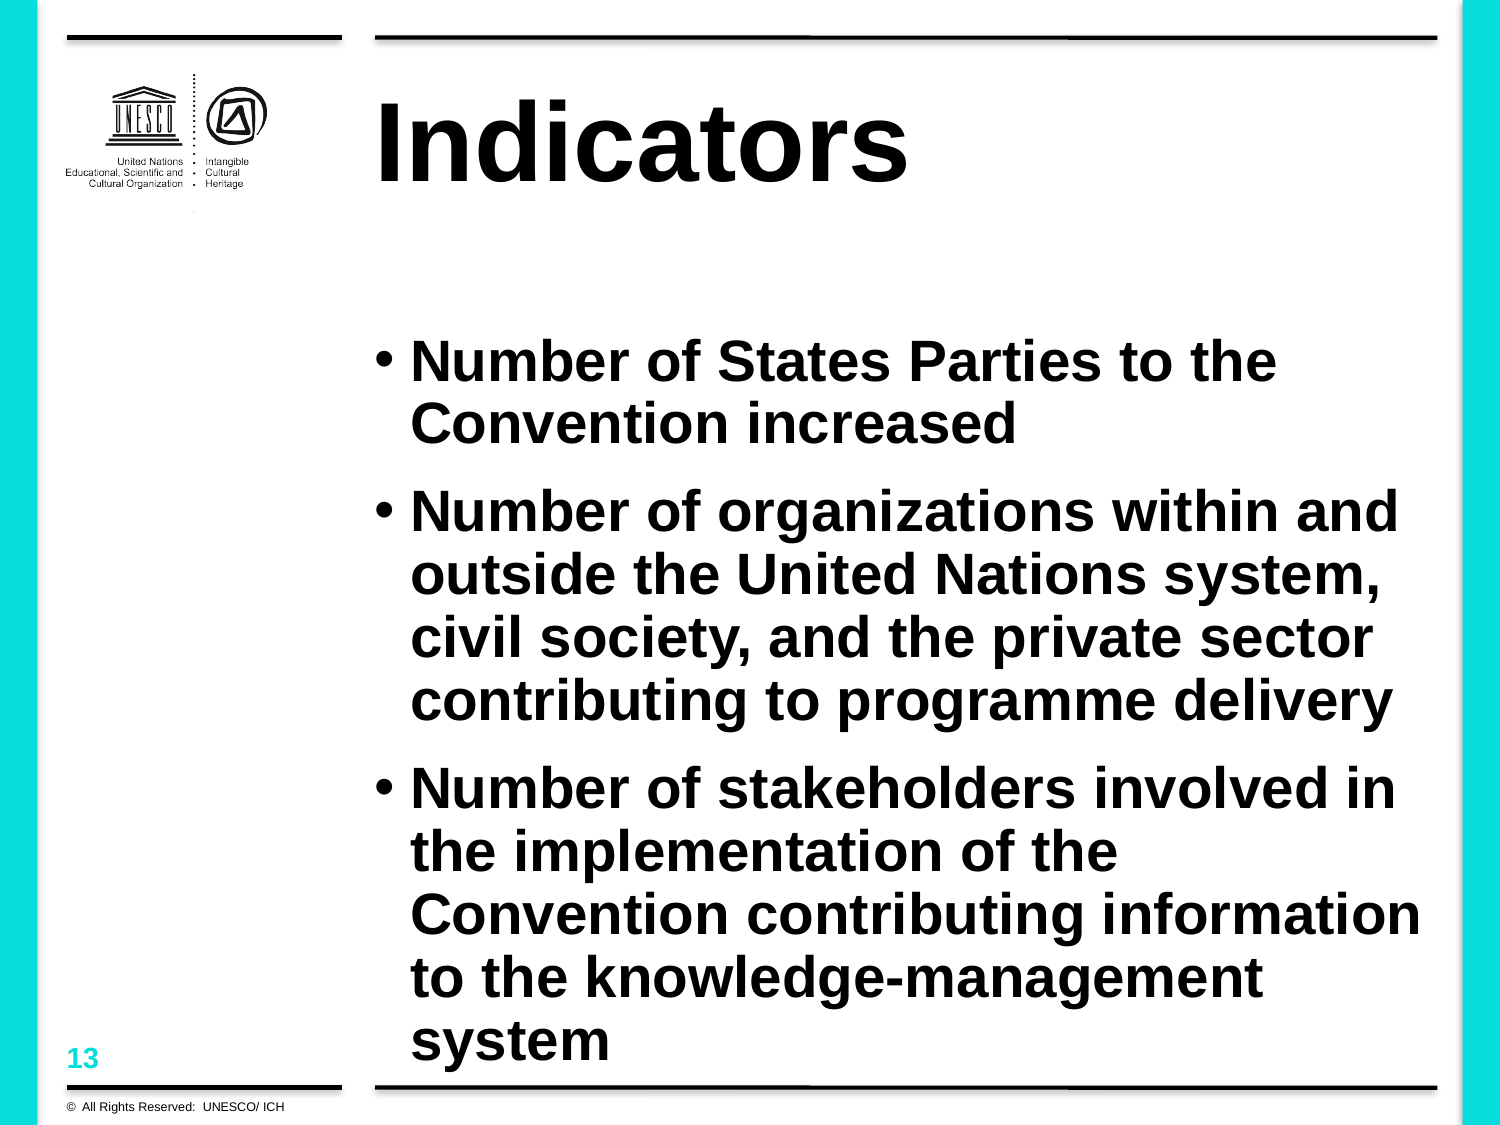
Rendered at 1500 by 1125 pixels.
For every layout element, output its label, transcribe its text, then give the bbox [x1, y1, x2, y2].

picture [66, 74, 267, 213]
title Indicators [374, 68, 1438, 205]
list Number of States Parties to the Convention increased Number of organizations within and outside the United Nations system, civil society, and the private sector contributing to programme delivery Number of stakeholders involved in the implementation of the Convention contributing information to the knowledge-management system [374, 330, 1438, 1125]
